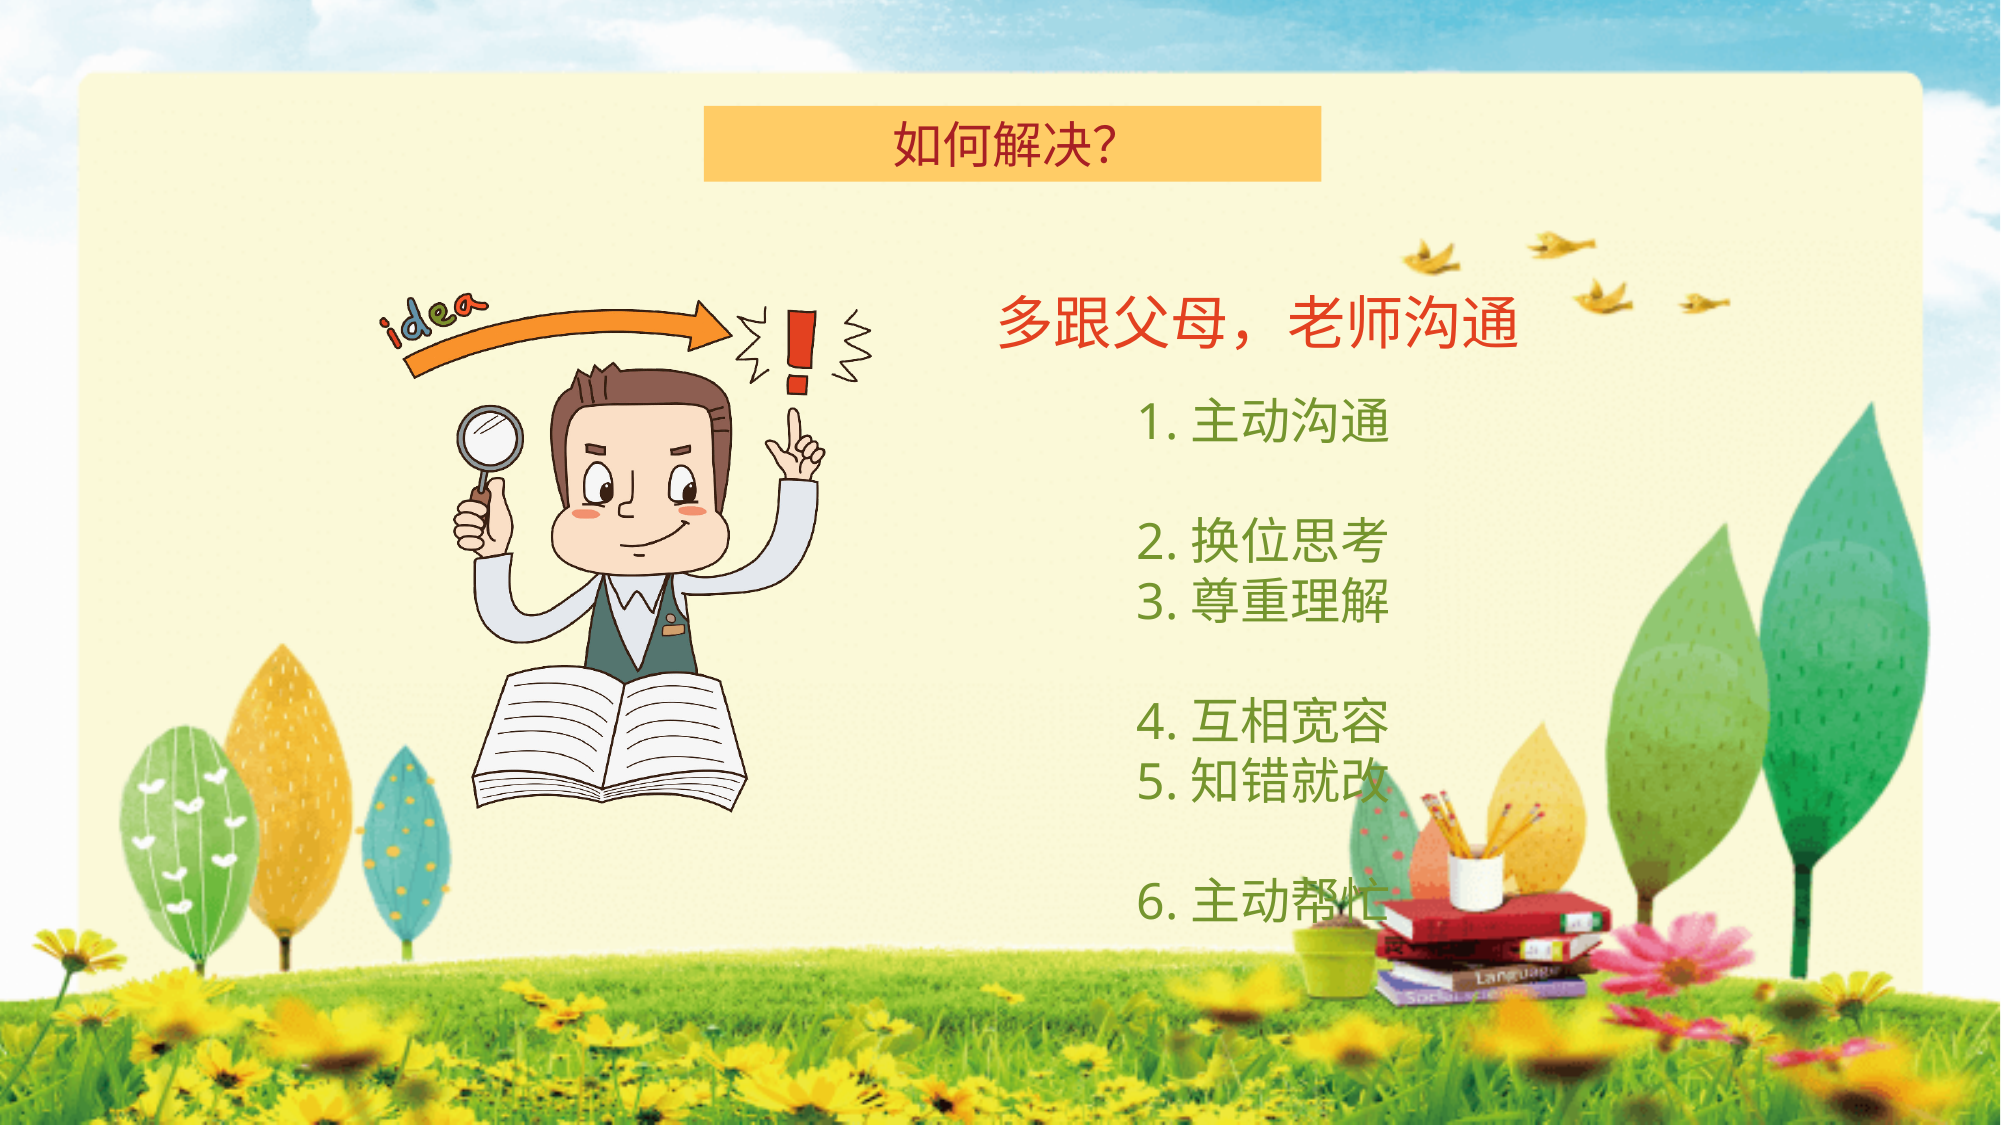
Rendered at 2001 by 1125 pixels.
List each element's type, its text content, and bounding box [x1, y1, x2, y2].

text_box [703, 105, 1322, 183]
text_box 如何解决？ [878, 105, 1148, 181]
text_box 多跟父母，老师沟通 [981, 278, 1546, 364]
picture [0, 0, 2001, 1125]
text_box 1.主动沟通 2.换位思考 3.尊重理解 4.互相宽容 5.知错就改 6.主动帮忙 [1121, 381, 1409, 937]
